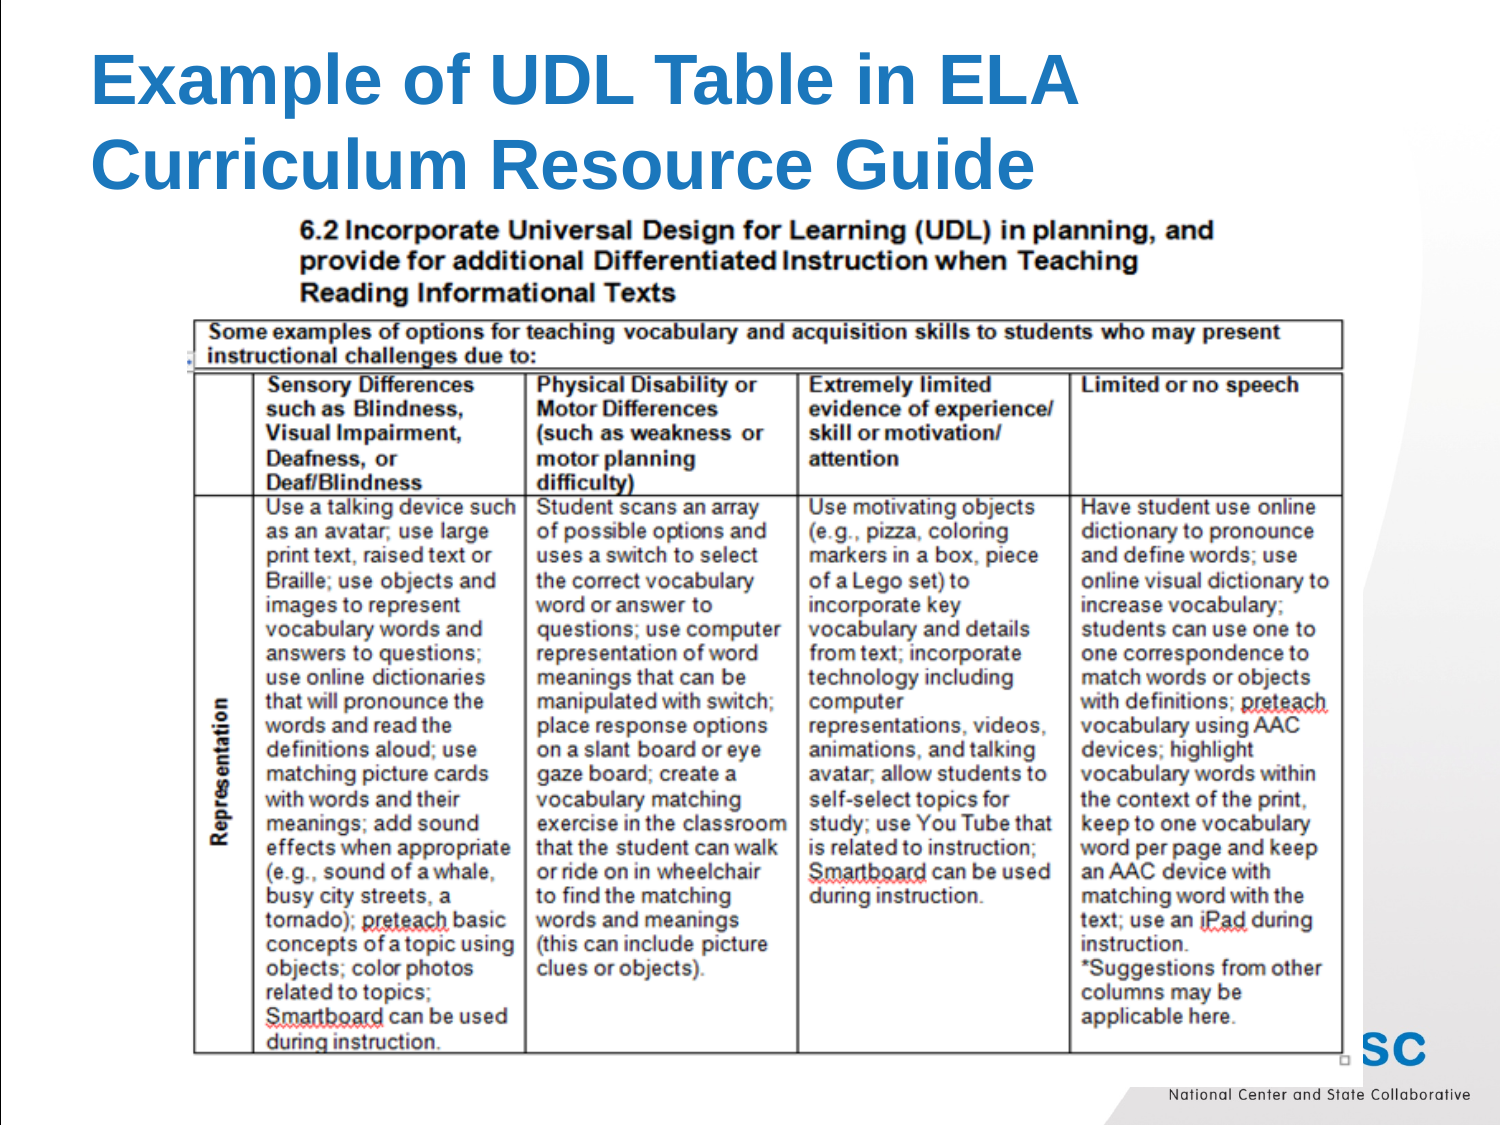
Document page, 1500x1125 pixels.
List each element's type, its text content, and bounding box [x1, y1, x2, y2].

picture [0, 0, 1500, 1125]
title Example of UDL Table in ELA Curriculum Resource Guide [74, 24, 1426, 213]
